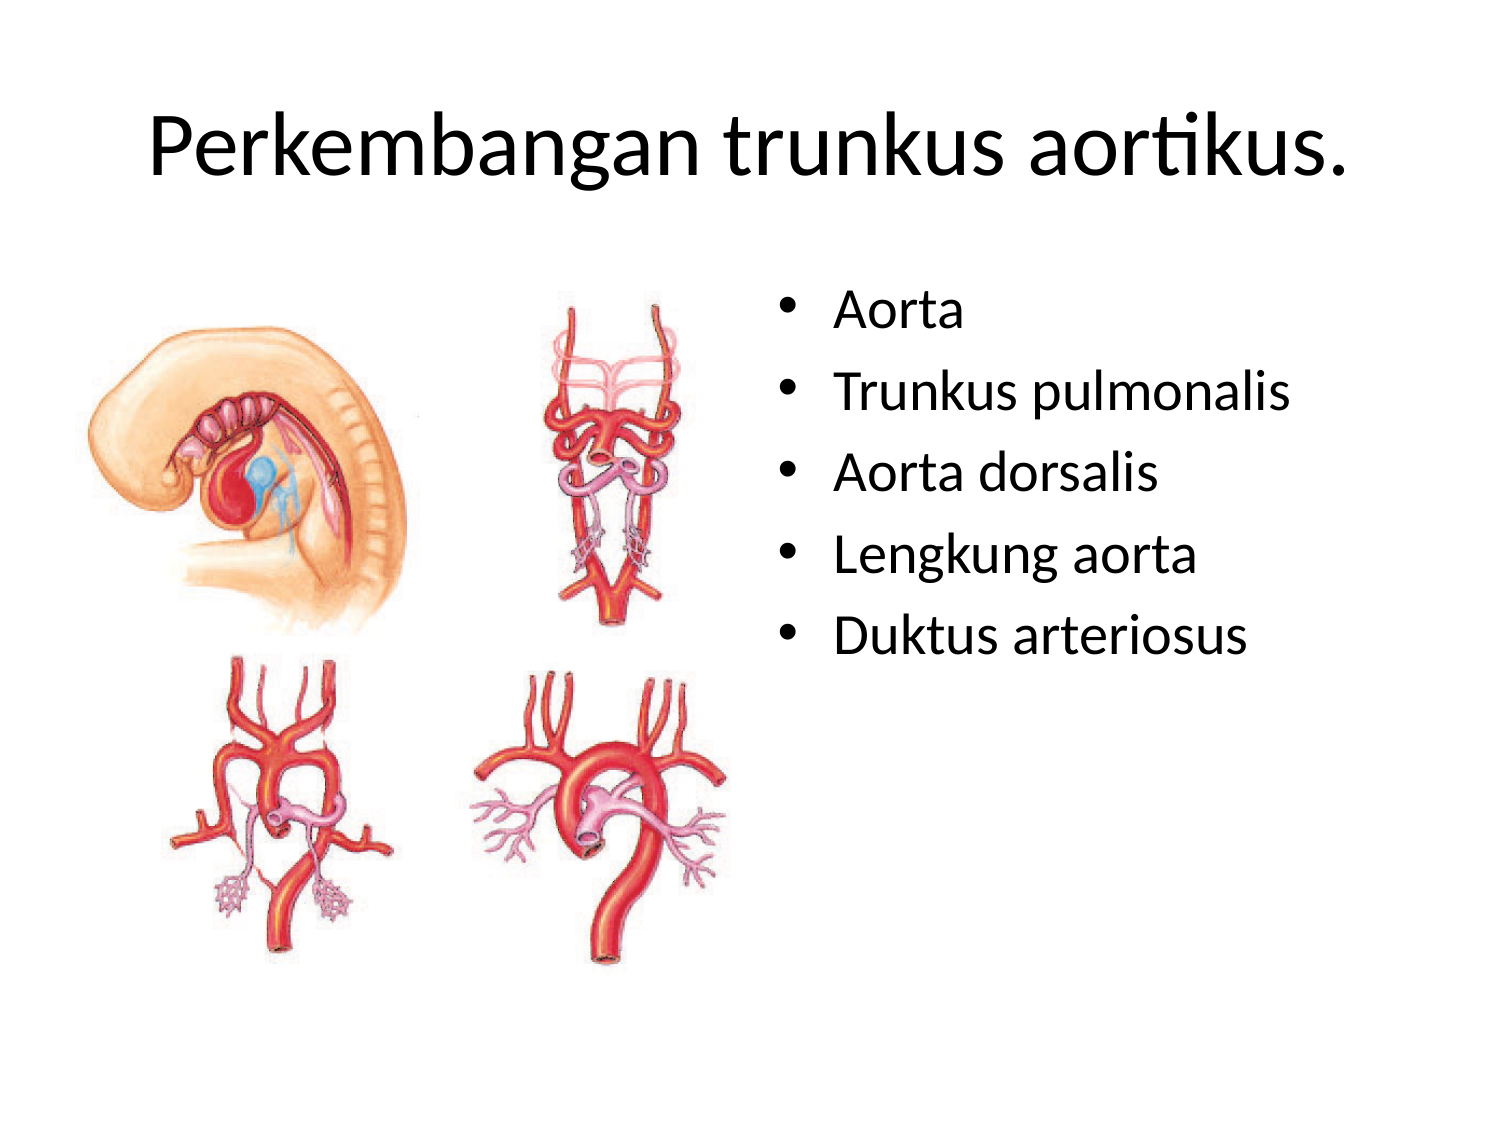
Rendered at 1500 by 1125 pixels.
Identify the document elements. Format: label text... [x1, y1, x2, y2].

list Aorta Trunkus pulmonalis Aorta dorsalis Lengkung aorta Duktus arteriosus [762, 262, 1425, 1005]
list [74, 291, 738, 976]
title Perkembangan trunkus aortikus. [75, 45, 1425, 233]
